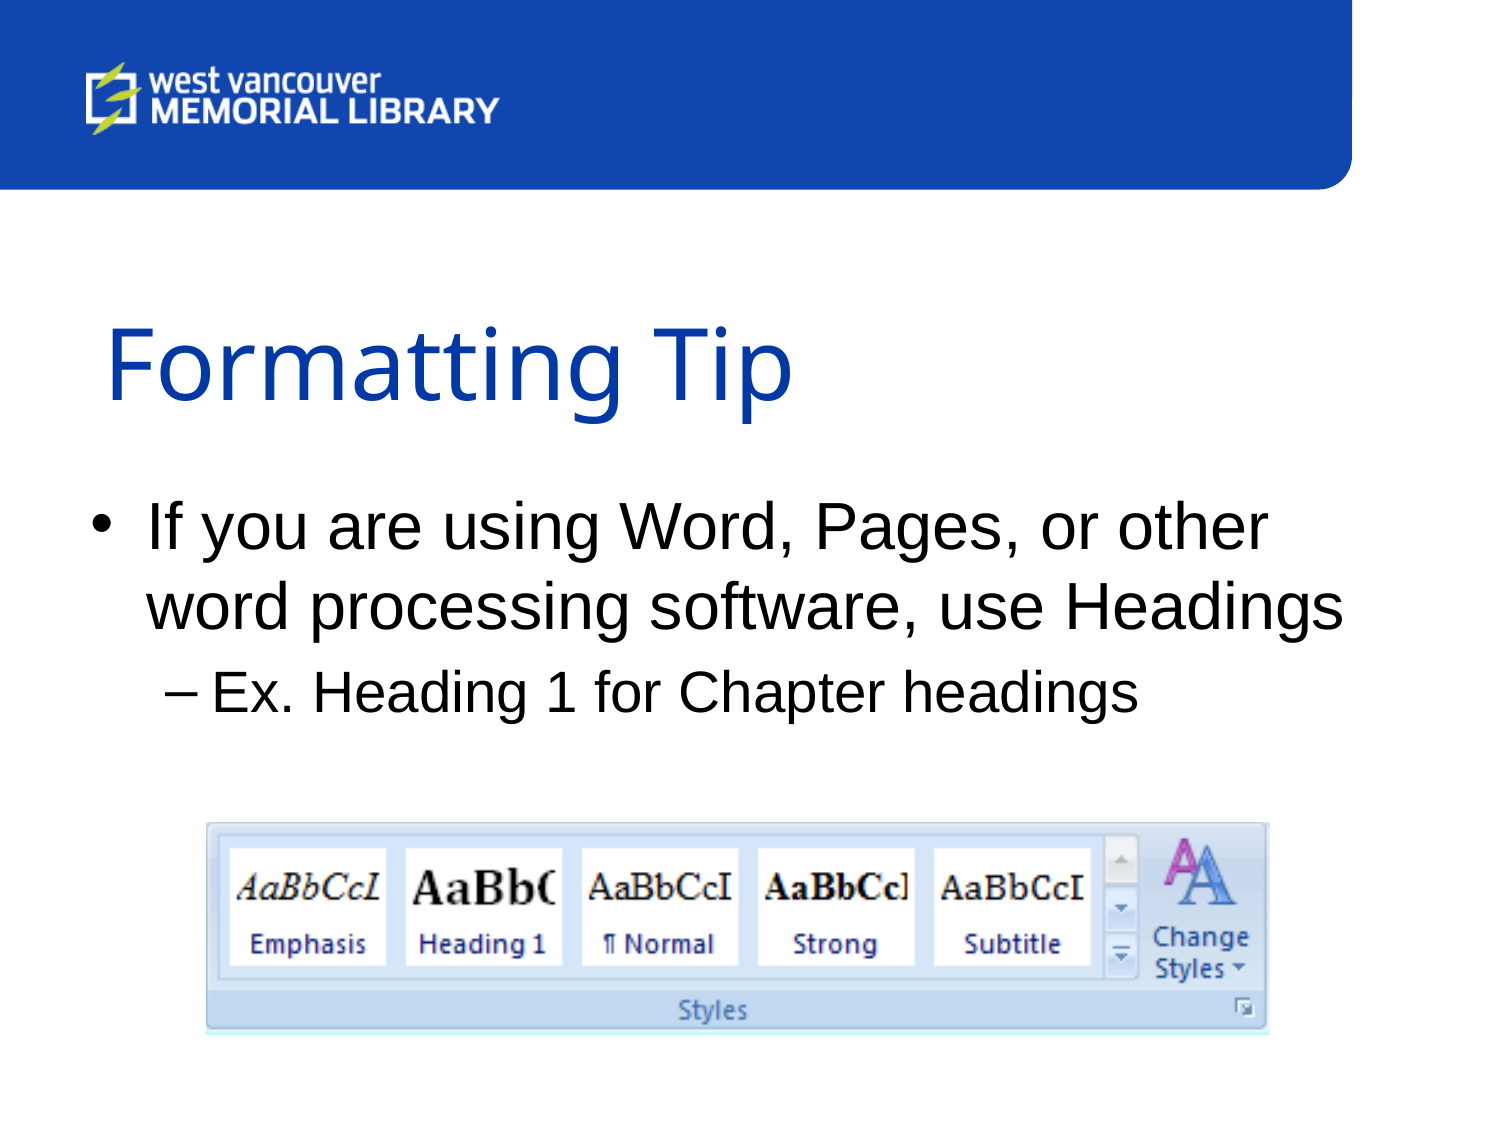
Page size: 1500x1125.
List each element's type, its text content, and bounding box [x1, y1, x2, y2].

picture [86, 62, 500, 135]
title Formatting Tip [88, 266, 1439, 455]
picture [206, 822, 1271, 1036]
list If you are using Word, Pages, or other word processing software, use Headings Ex. Heading 1 for Chapter headings [74, 474, 1426, 788]
